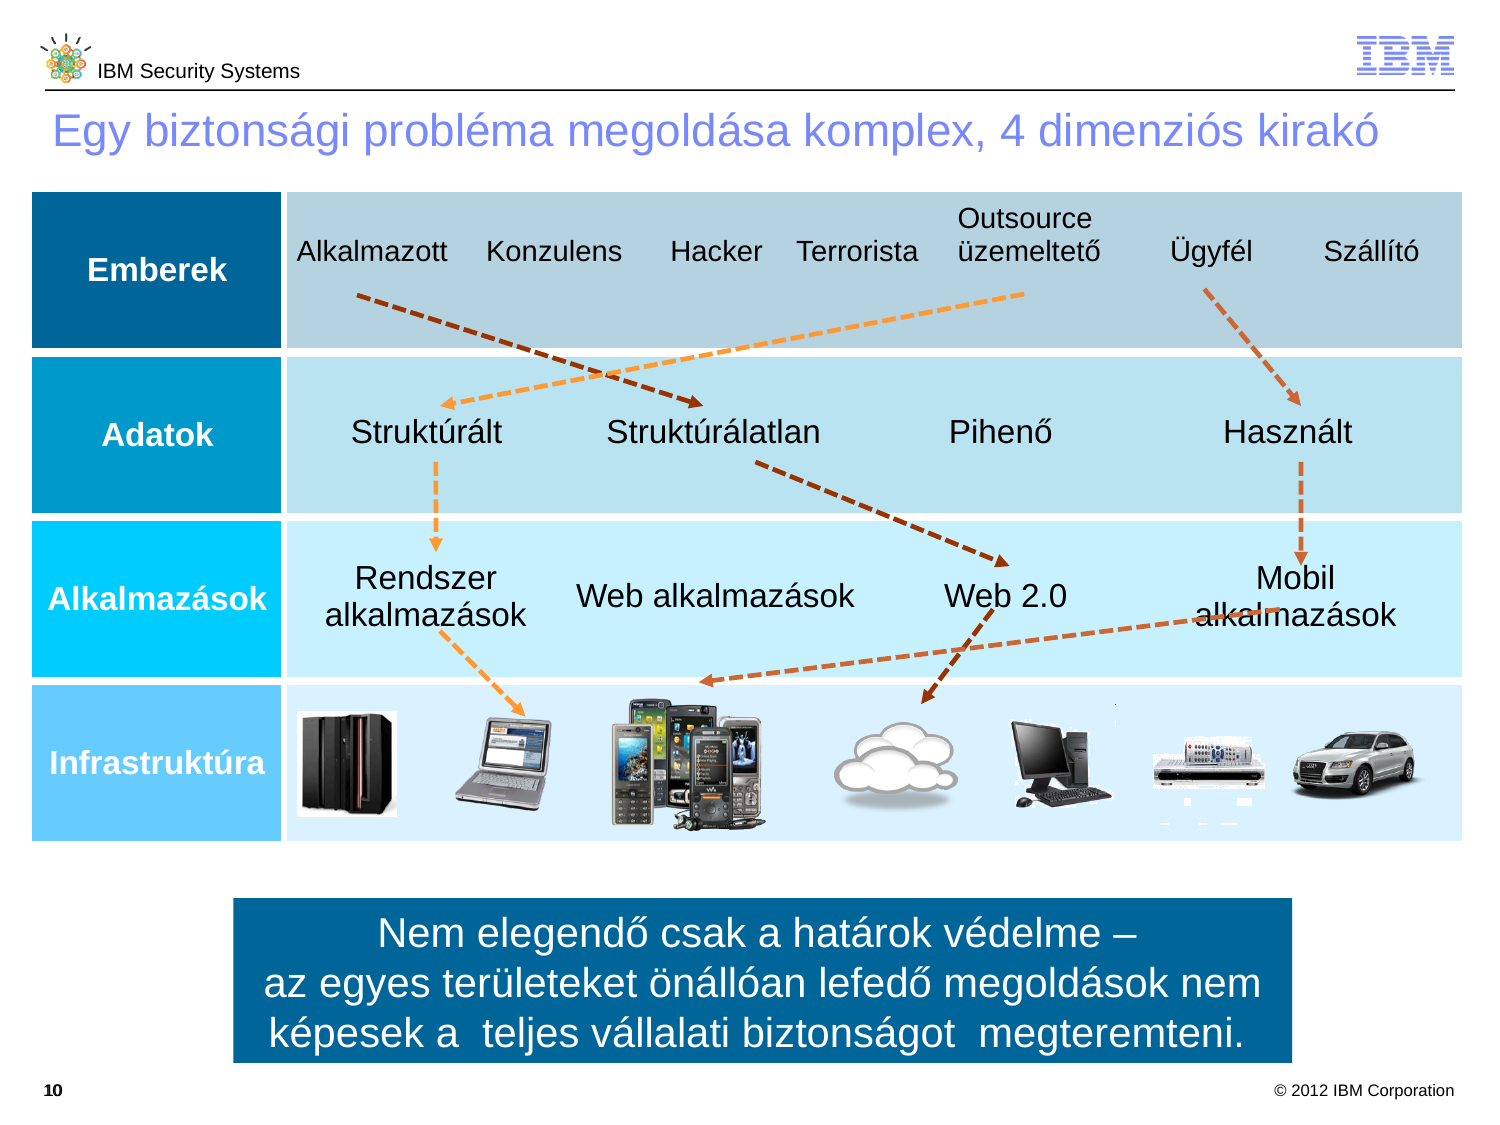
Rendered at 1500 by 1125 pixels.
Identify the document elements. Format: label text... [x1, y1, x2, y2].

picture [40, 33, 91, 50]
text_box [439, 630, 524, 710]
picture [829, 715, 964, 813]
table_header Outsource üzemeltető [932, 200, 1126, 268]
title Egy biztonsági probléma megoldása komplex, 4 dimenziós kirakó [37, 50, 1458, 184]
table_header Mobil alkalmazások [1151, 554, 1441, 636]
table_header Rendszer alkalmazások [281, 554, 571, 636]
table_header Pihenő [857, 404, 1144, 451]
table_header Struktúrált [283, 404, 570, 451]
table_cell Adatok [32, 357, 281, 513]
table_header Struktúrálatlan [570, 404, 857, 451]
table_cell [287, 521, 1462, 677]
table_header Használt [1144, 404, 1432, 451]
table_cell Infrastruktúra [32, 685, 281, 841]
text_box [921, 670, 947, 705]
table_header Hacker [651, 200, 782, 268]
picture [449, 711, 557, 817]
text_box [689, 396, 704, 409]
text_box 10 [29, 1072, 90, 1110]
picture [1152, 703, 1265, 825]
picture [1279, 723, 1428, 805]
table_cell [287, 685, 1462, 841]
table_header Emberek [32, 192, 281, 348]
table_header Szállító [1297, 200, 1446, 268]
table_header Web alkalmazások [571, 554, 861, 636]
table_header Konzulens [458, 200, 651, 268]
text_box [698, 674, 718, 687]
table_header Ügyfél [1126, 200, 1297, 268]
picture [1357, 35, 1454, 50]
text_box [439, 397, 462, 410]
text_box [429, 538, 443, 553]
picture [297, 711, 398, 817]
table_header [287, 192, 1462, 348]
table_cell Alkalmazások [32, 521, 281, 677]
text_box [991, 555, 1010, 568]
text_box [1294, 551, 1308, 566]
text_box [1288, 392, 1301, 406]
picture [1009, 703, 1116, 825]
table_header Terrorista [782, 200, 932, 268]
table_cell [287, 357, 1462, 513]
table_header Web 2.0 [861, 554, 1151, 636]
picture [600, 692, 774, 836]
table_header Alkalmazott [287, 200, 458, 268]
text_box Nem elegendő csak a határok védelme – az egyes területeket önállóan lefedő megoldások nem képesek a teljes vállalati biztonságot megteremteni. [233, 898, 1293, 1063]
